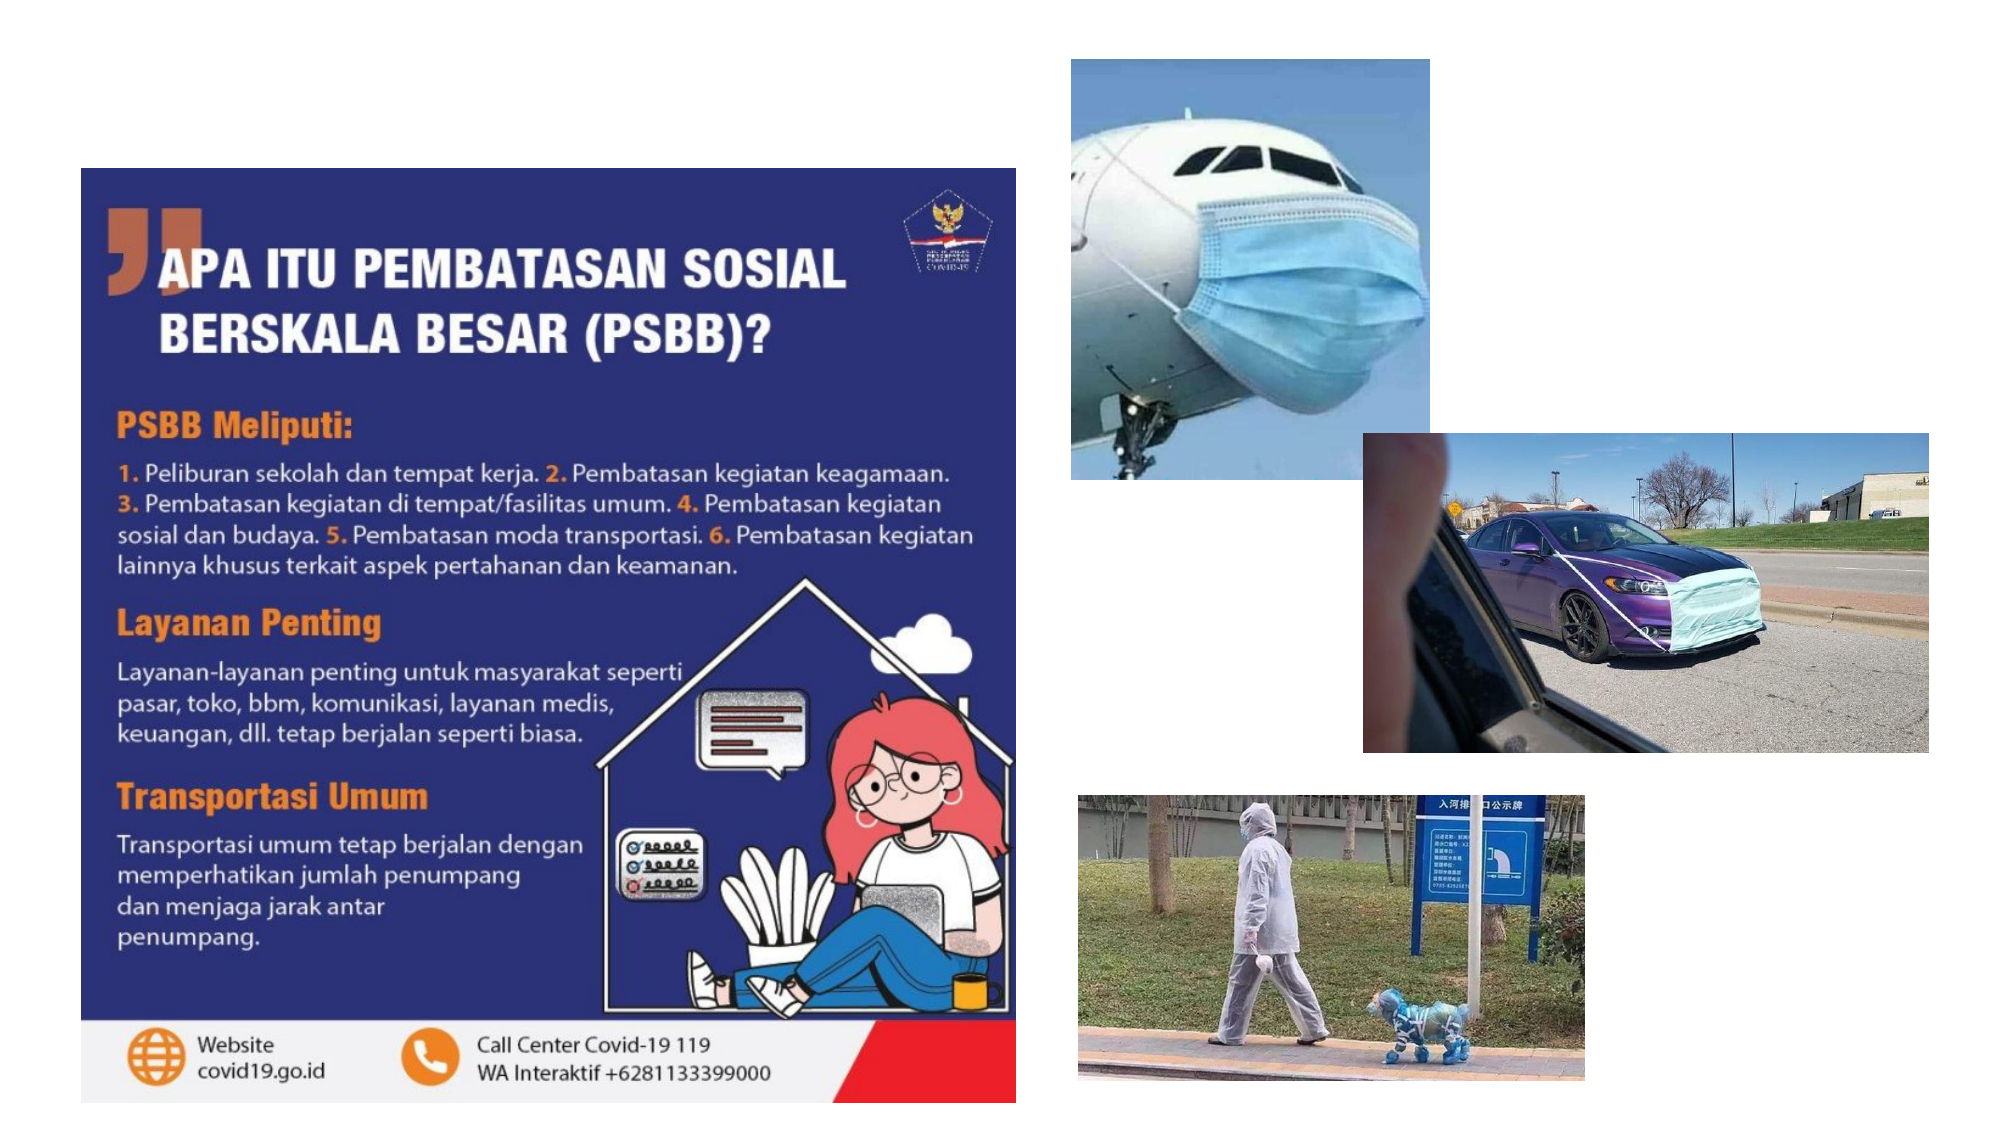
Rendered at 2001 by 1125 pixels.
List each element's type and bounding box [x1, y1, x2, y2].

picture [1071, 59, 1430, 480]
list [1363, 433, 1929, 753]
picture [1078, 795, 1585, 1081]
picture [81, 168, 1016, 1103]
